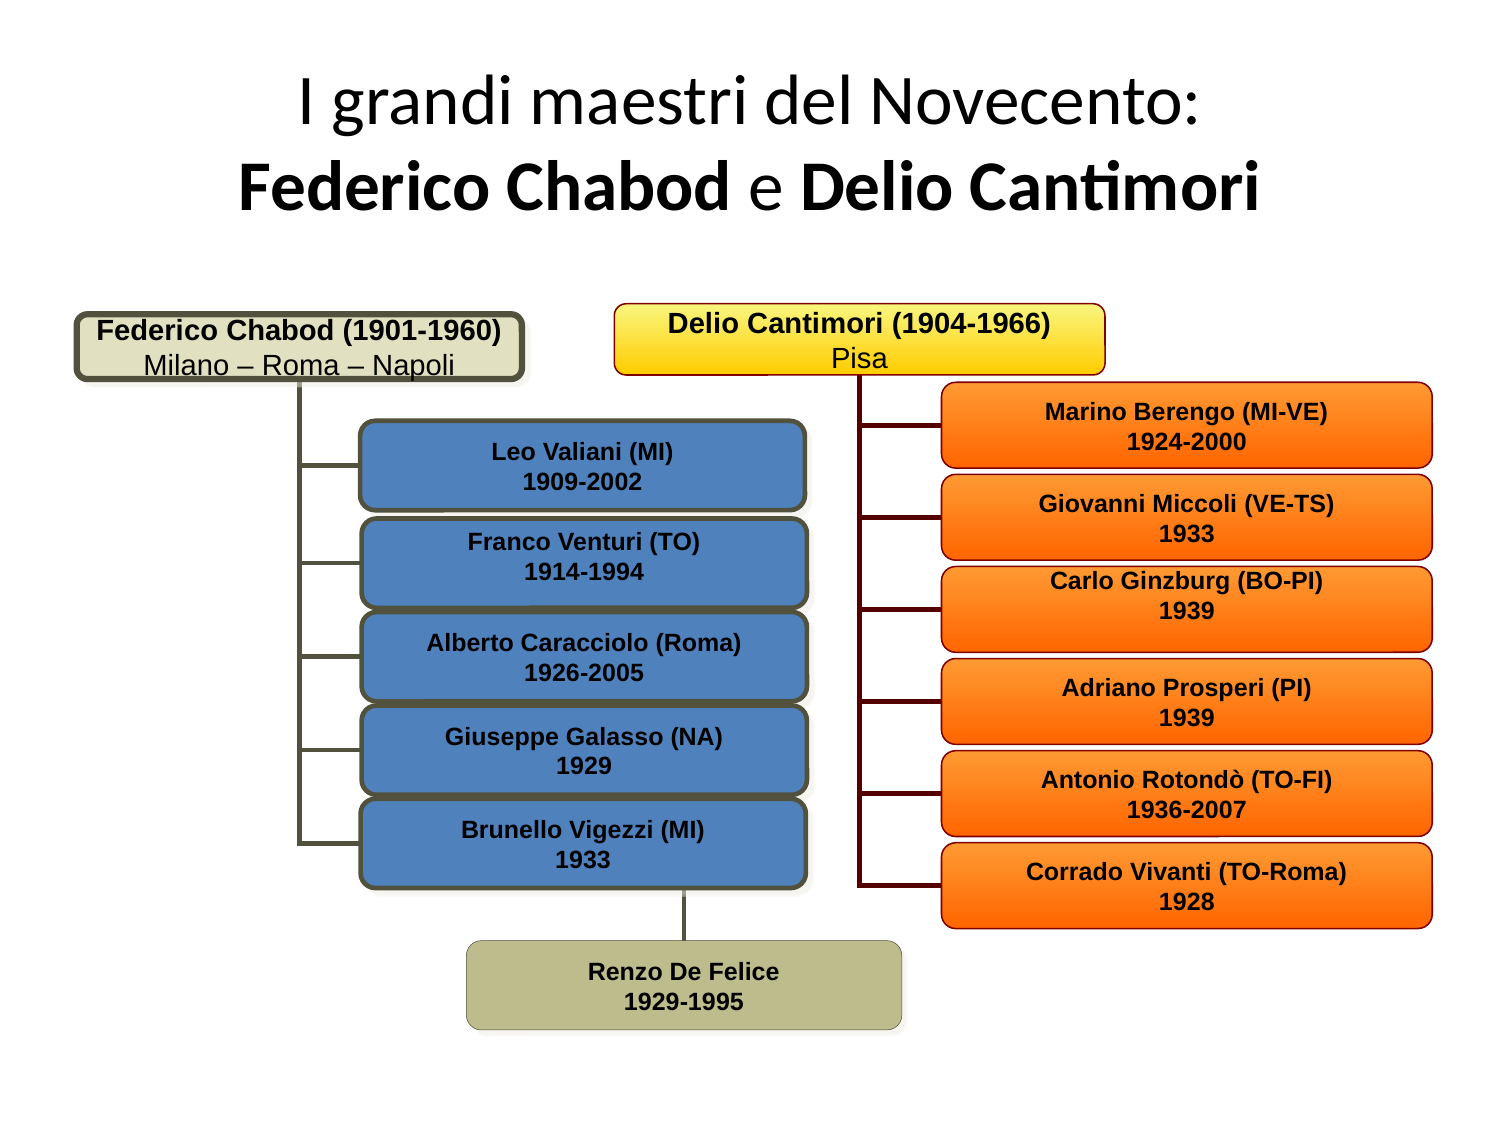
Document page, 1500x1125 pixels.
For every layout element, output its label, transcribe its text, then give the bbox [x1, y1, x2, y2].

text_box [64, 266, 904, 1048]
title I grandi maestri del Novecento: Federico Chabod e Delio Cantimori [75, 45, 1425, 233]
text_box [525, 178, 1500, 929]
